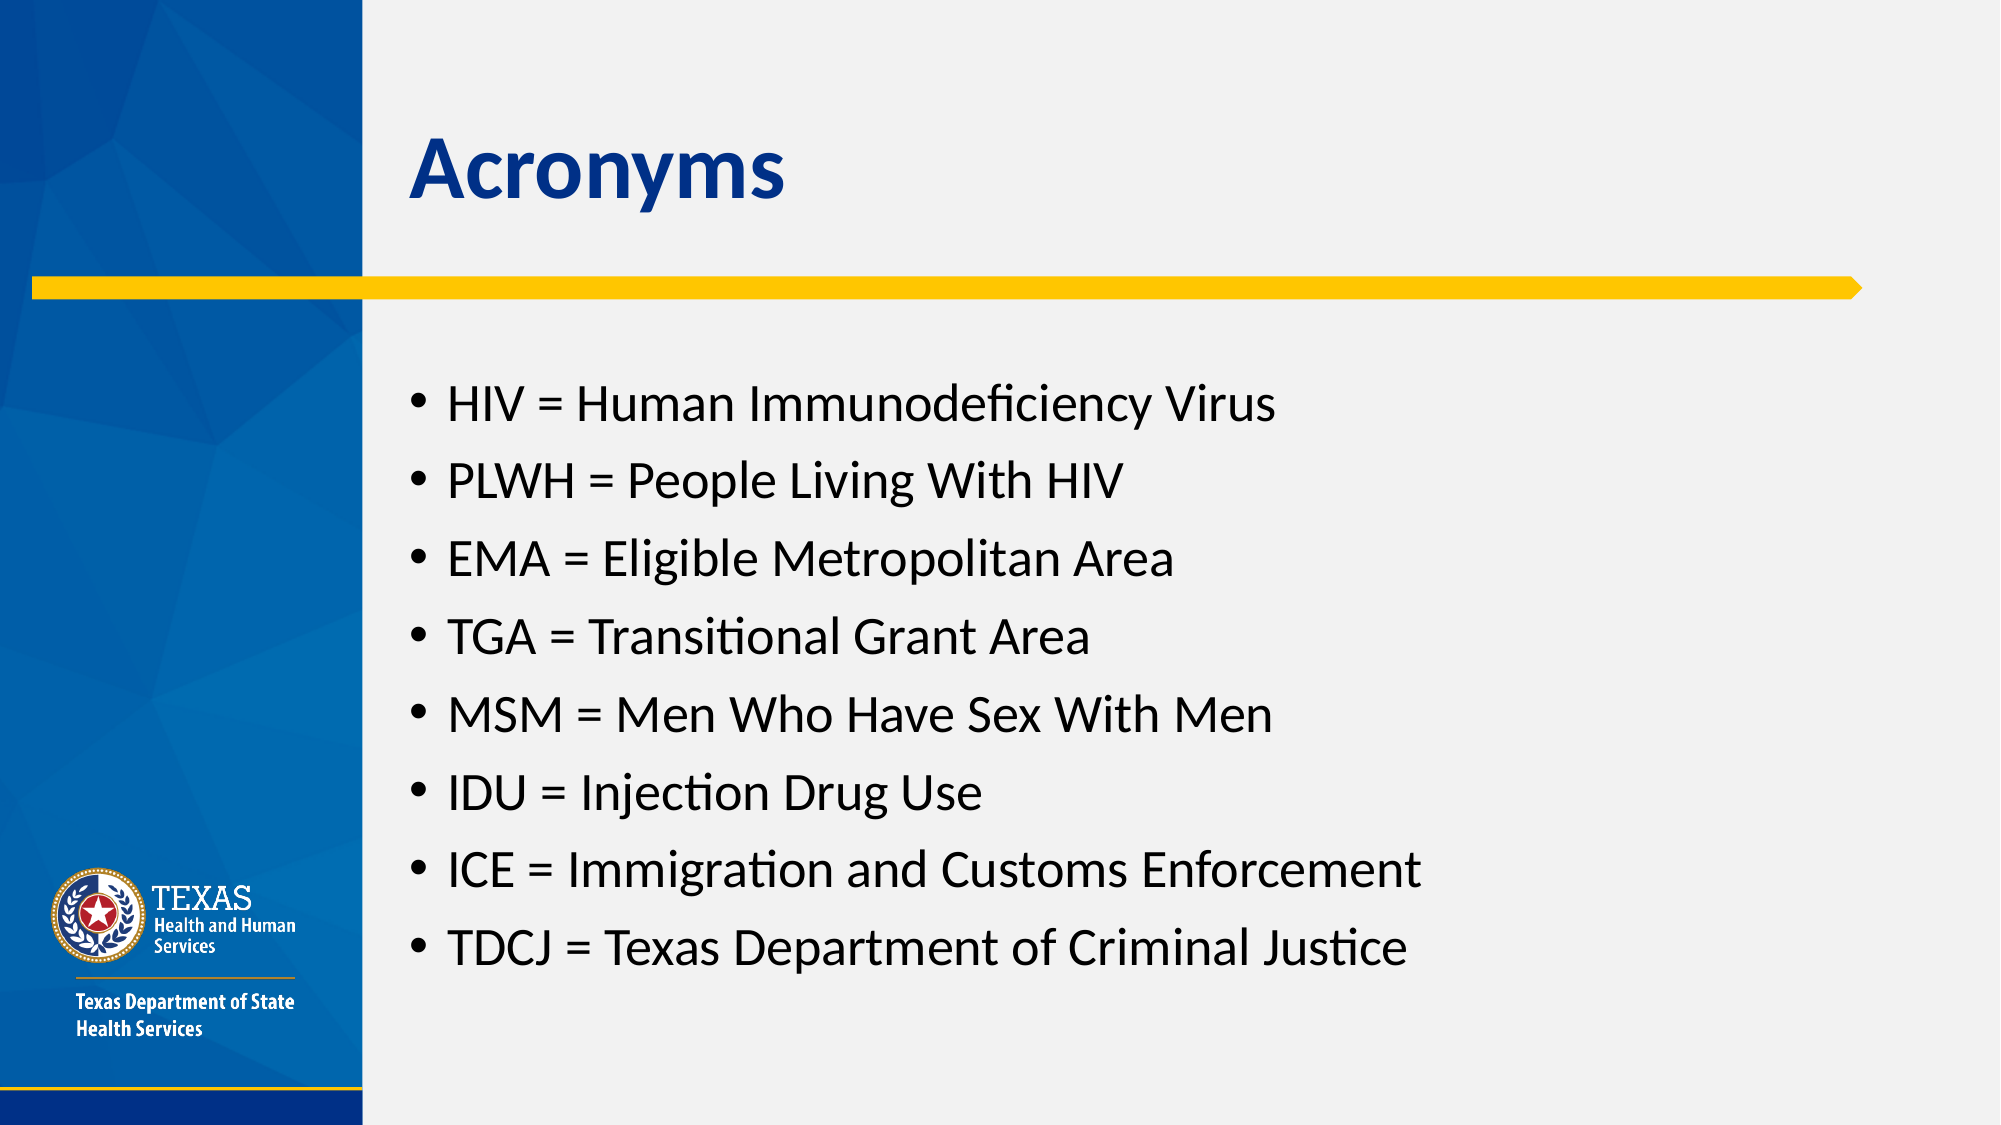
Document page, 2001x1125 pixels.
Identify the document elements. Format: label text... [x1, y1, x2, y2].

picture [0, 0, 363, 1090]
title Acronyms [394, 59, 1863, 278]
list HIV = Human Immunodeficiency Virus PLWH = People Living With HIV EMA = Eligible Metropolitan Area TGA = Transitional Grant Area MSM = Men Who Have Sex With Men IDU = Injection Drug Use ICE = Immigration and Customs Enforcement TDCJ = Texas Department of Criminal Justice [394, 366, 1782, 991]
